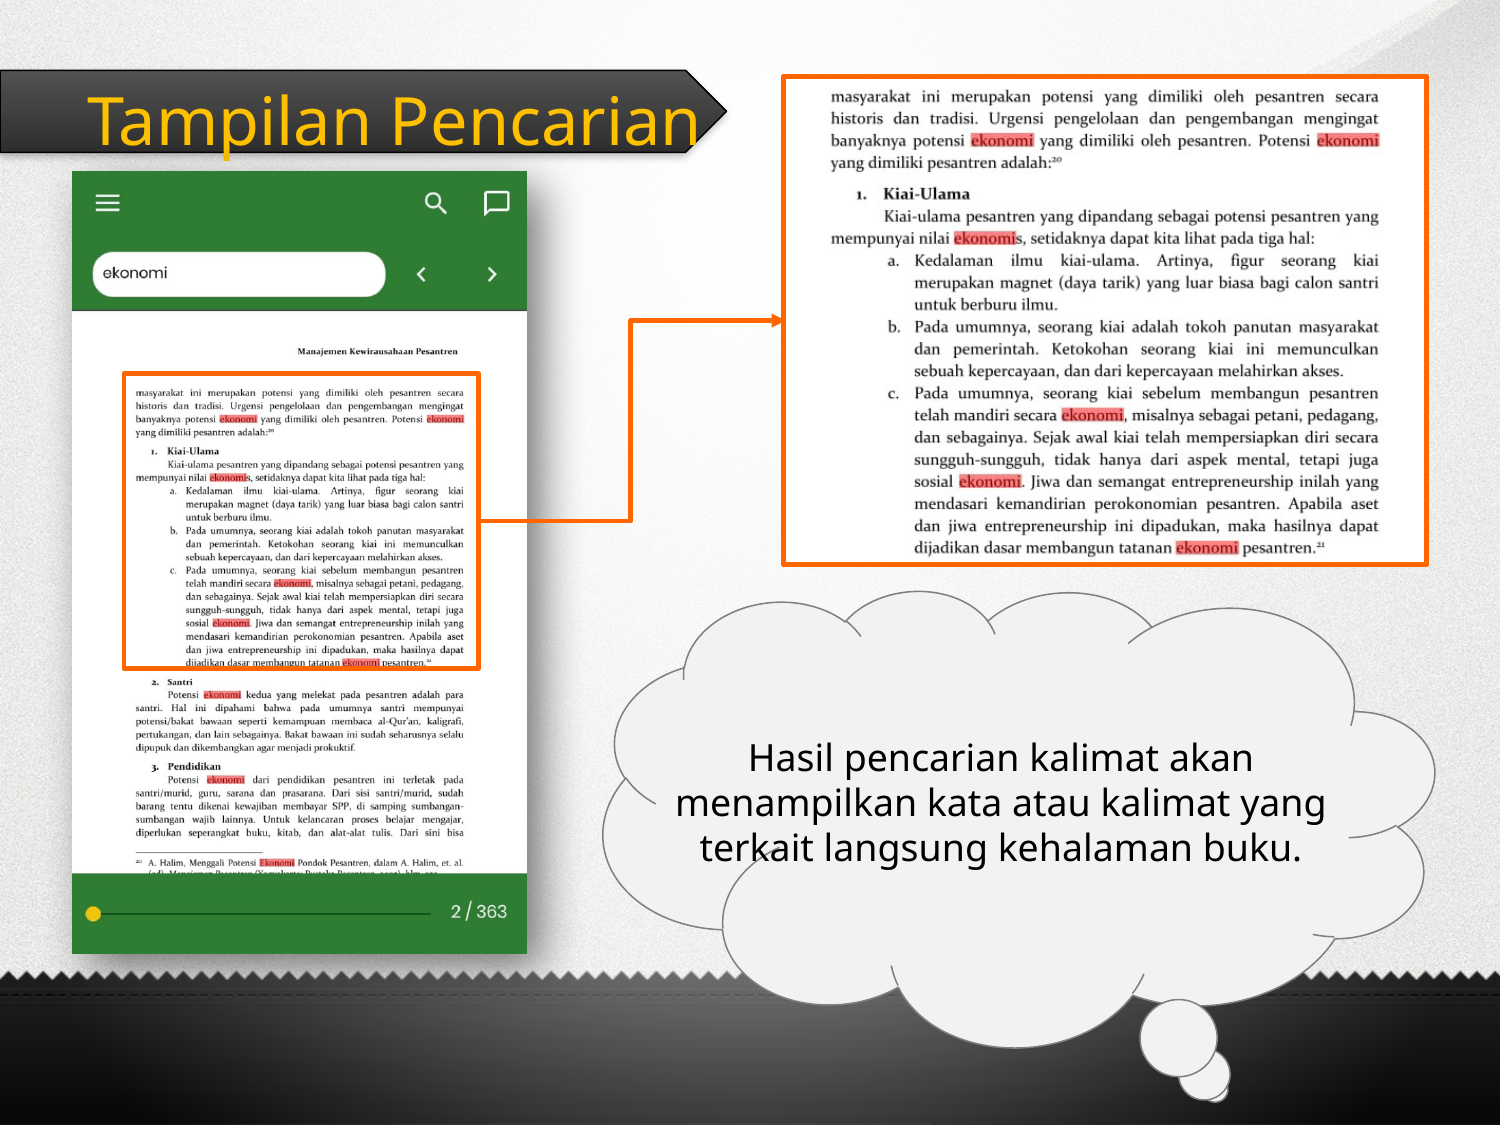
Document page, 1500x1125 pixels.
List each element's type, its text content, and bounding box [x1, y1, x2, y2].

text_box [478, 320, 786, 522]
text_box [602, 590, 1436, 1103]
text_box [0, 27, 1360, 170]
picture [0, 0, 1500, 1125]
text_box Hasil pencarian kalimat akan menampilkan kata atau kalimat yang terkait langsung kehalaman buku. [643, 726, 1359, 877]
picture [785, 78, 1425, 563]
